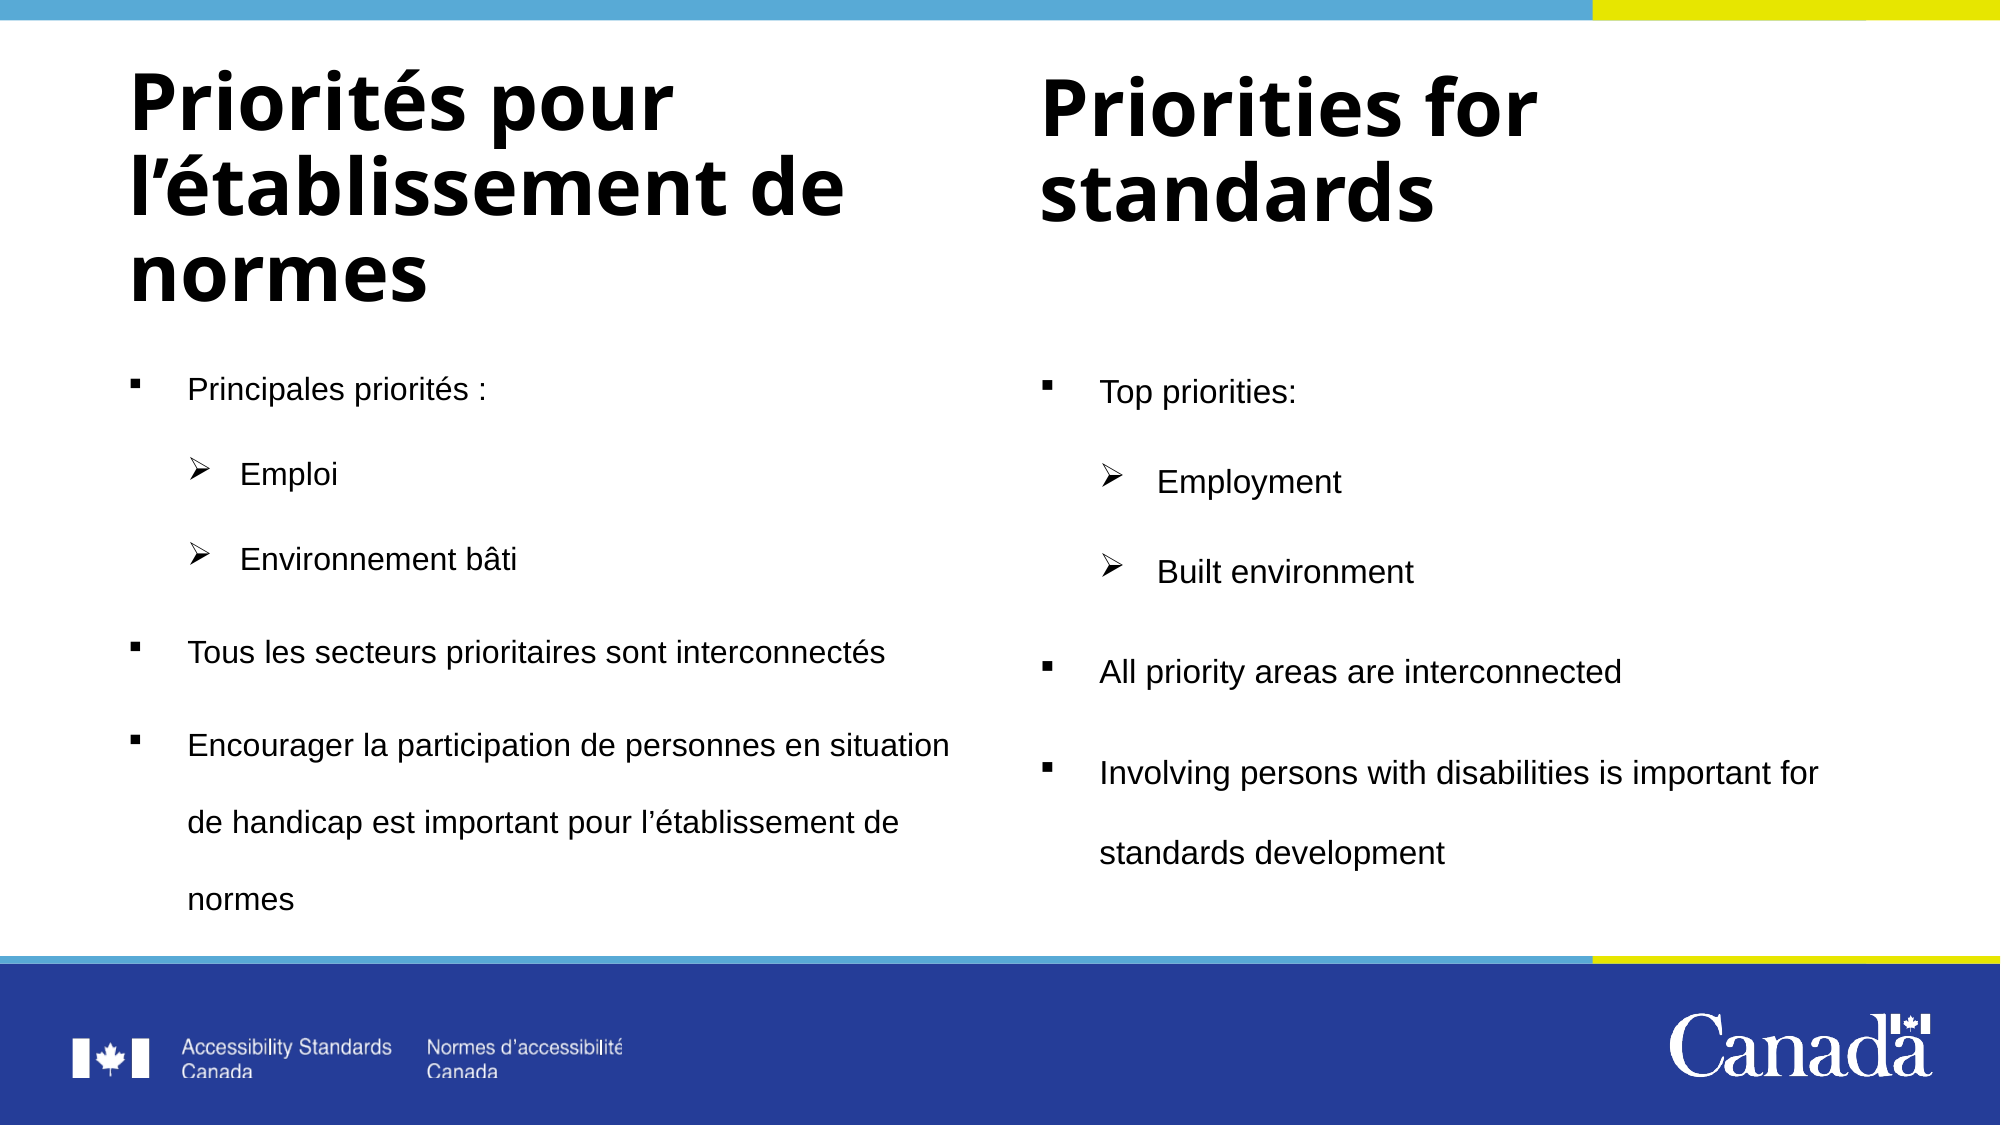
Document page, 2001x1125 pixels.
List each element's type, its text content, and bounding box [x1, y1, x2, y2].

text_box Top priorities: Employment Built environment All priority areas are interconnected Involving persons with disabilities is important for standards development [1024, 322, 1887, 925]
title Priorités pour l’établissement de normes [113, 57, 999, 323]
list Principales priorités : Emploi Environnement bâti Tous les secteurs prioritaires sont interconnectés Encourager la participation de personnes en situation de handicap est important pour l’établissement de normes [113, 322, 972, 925]
text_box Priorities for standards [1024, 57, 1887, 249]
